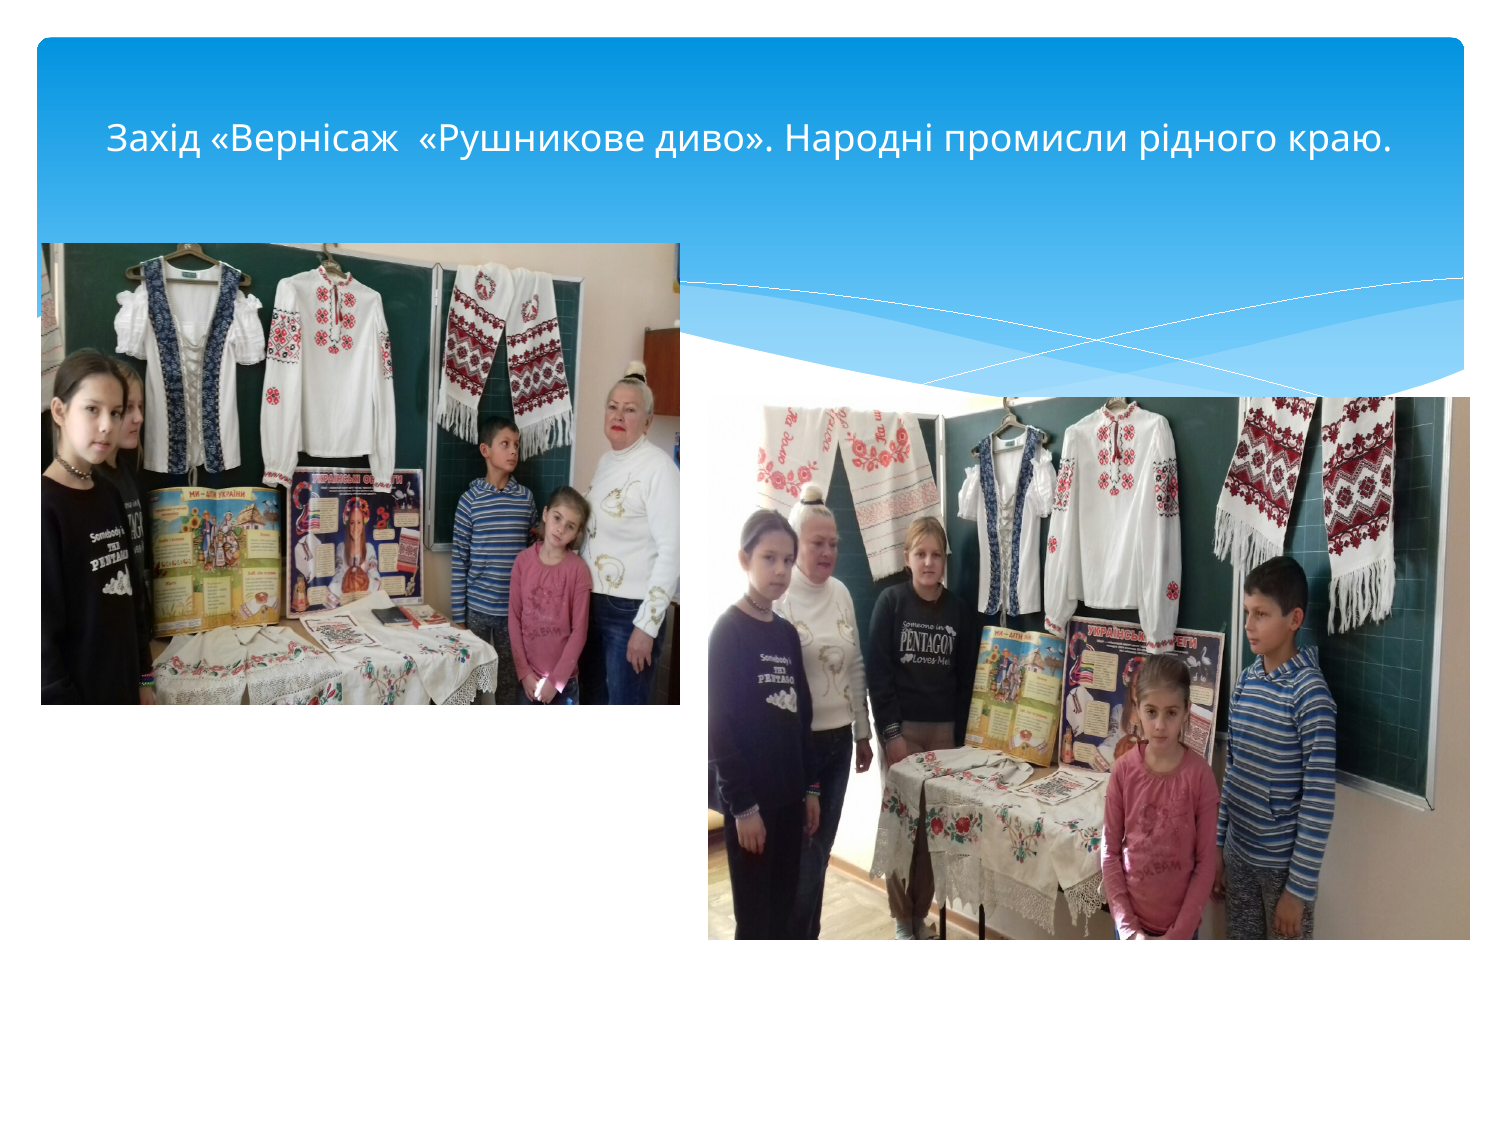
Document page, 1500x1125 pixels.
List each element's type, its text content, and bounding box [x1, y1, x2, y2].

title Захід «Вернісаж «Рушникове диво». Народні промисли рідного краю. [75, 55, 1425, 261]
picture [707, 396, 1470, 940]
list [41, 243, 680, 705]
